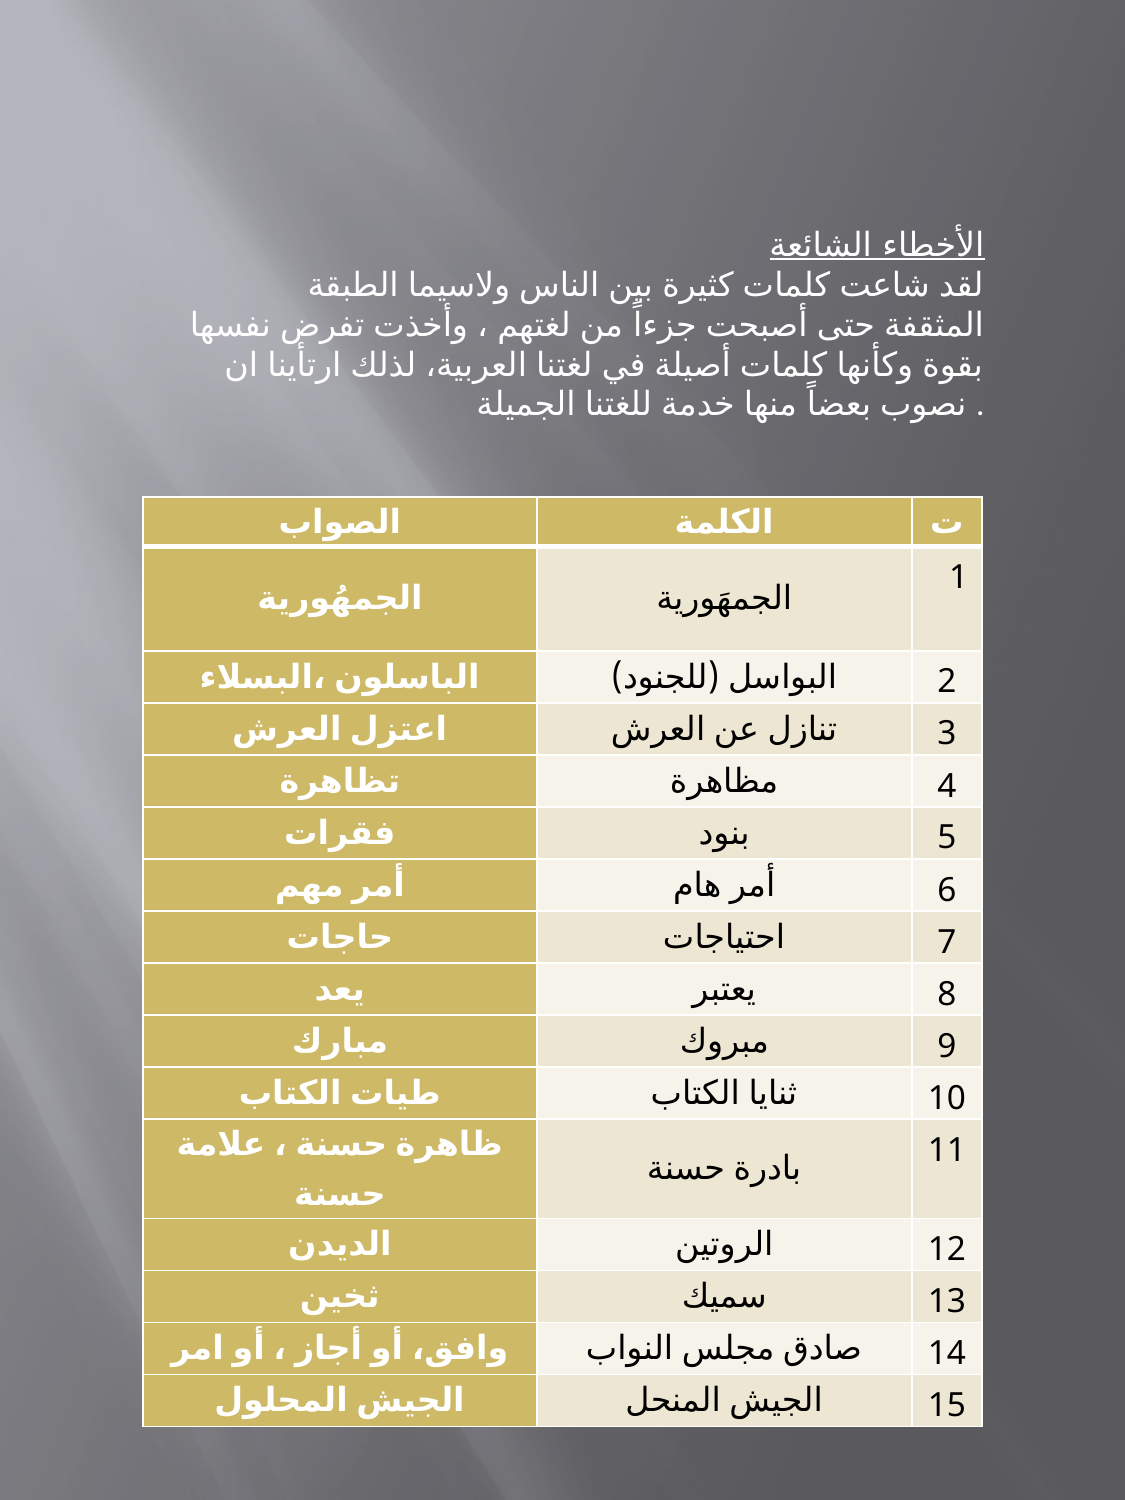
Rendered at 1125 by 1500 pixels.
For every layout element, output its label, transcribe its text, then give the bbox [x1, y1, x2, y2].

table_cell 4 [913, 756, 981, 806]
table_cell وافق، أو أجاز ، أو امر [144, 1323, 536, 1374]
table_cell 14 [913, 1323, 981, 1374]
table_cell 6 [913, 860, 981, 910]
table_cell البواسل (للجنود) [538, 652, 911, 702]
table_cell صادق مجلس النواب [538, 1323, 911, 1374]
table_cell مبروك [538, 1016, 911, 1066]
table_cell تنازل عن العرش [538, 704, 911, 754]
table_cell 13 [913, 1271, 981, 1322]
table_cell الروتين [538, 1219, 911, 1270]
table_cell 5 [913, 808, 981, 858]
table_cell أمر مهم [144, 860, 536, 910]
table_cell ظاهرة حسنة ، علامة حسنة [144, 1120, 536, 1218]
table_cell ثخين [144, 1271, 536, 1322]
table_cell يعتبر [538, 964, 911, 1014]
table_cell الجيش المحلول [144, 1375, 536, 1426]
table_cell 8 [913, 964, 981, 1014]
table_header الصواب [144, 498, 536, 544]
table_cell فقرات [144, 808, 536, 858]
table_cell اعتزل العرش [144, 704, 536, 754]
table_cell الجمهُورية [144, 549, 536, 650]
table_cell 3 [913, 704, 981, 754]
table_cell الباسلون ،البسلاء [144, 652, 536, 702]
table_cell مظاهرة [538, 756, 911, 806]
table_header الكلمة [538, 498, 911, 544]
table_cell بنود [538, 808, 911, 858]
table_cell مبارك [144, 1016, 536, 1066]
table_cell 2 [913, 652, 981, 702]
text_box الأخطاء الشائعة لقد شاعت كلمات كثيرة بين الناس ولاسيما الطبقة المثقفة حتى أصبحت جزءاً من لغتهم ، وأخذت تفرض نفسها بقوة وكأنها كلمات أصيلة في لغتنا العربية، لذلك ارتأينا ان نصوب بعضاً منها خدمة للغتنا الجميلة . [142, 215, 1000, 430]
table_cell 10 [913, 1068, 981, 1118]
table_cell الجيش المنحل [538, 1375, 911, 1426]
table_cell ثنايا الكتاب [538, 1068, 911, 1118]
table_cell طيات الكتاب [144, 1068, 536, 1118]
table_cell 7 [913, 912, 981, 962]
table_cell سميك [538, 1271, 911, 1322]
table_cell 12 [913, 1219, 981, 1270]
table_cell 9 [913, 1016, 981, 1066]
table_cell الديدن [144, 1219, 536, 1270]
table_cell 1 [913, 549, 981, 650]
table_cell تظاهرة [144, 756, 536, 806]
table_header ت [913, 498, 981, 544]
table_cell احتياجات [538, 912, 911, 962]
table_cell حاجات [144, 912, 536, 962]
table_cell بادرة حسنة [538, 1120, 911, 1218]
table_cell يعد [144, 964, 536, 1014]
table_cell 11 [913, 1120, 981, 1218]
table_cell أمر هام [538, 860, 911, 910]
table_cell الجمهَورية [538, 549, 911, 650]
table_cell 15 [913, 1375, 981, 1426]
